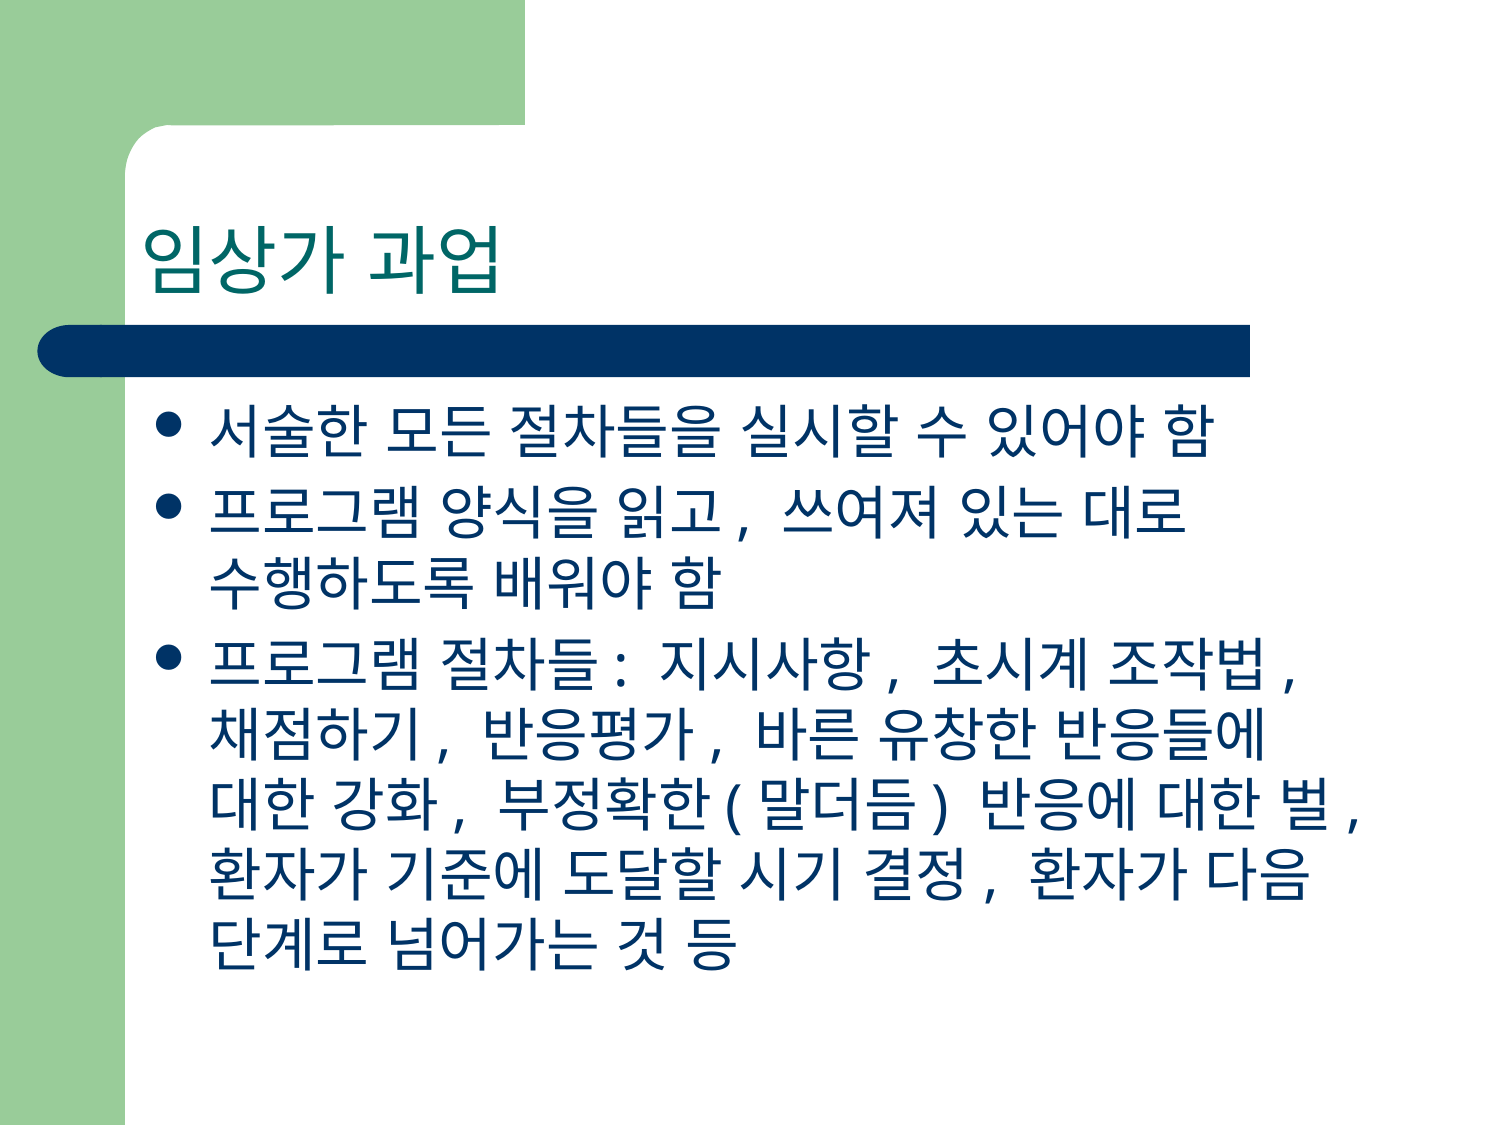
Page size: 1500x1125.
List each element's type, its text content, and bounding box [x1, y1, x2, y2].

title 임상가 과업 [124, 124, 1426, 313]
list 서술한 모든 절차들을 실시할 수 있어야 함 프로그램 양식을 읽고, 쓰여져 있는 대로 수행하도록 배워야 함 프로그램 절차들: 지시사항, 초시계 조작법, 채점하기, 반응평가, 바른 유창한 반응들에 대한 강화, 부정확한(말더듬) 반응에 대한 벌, 환자가 기준에 도달할 시기 결정, 환자가 다음 단계로 넘어가는 것 등 [137, 387, 1400, 999]
